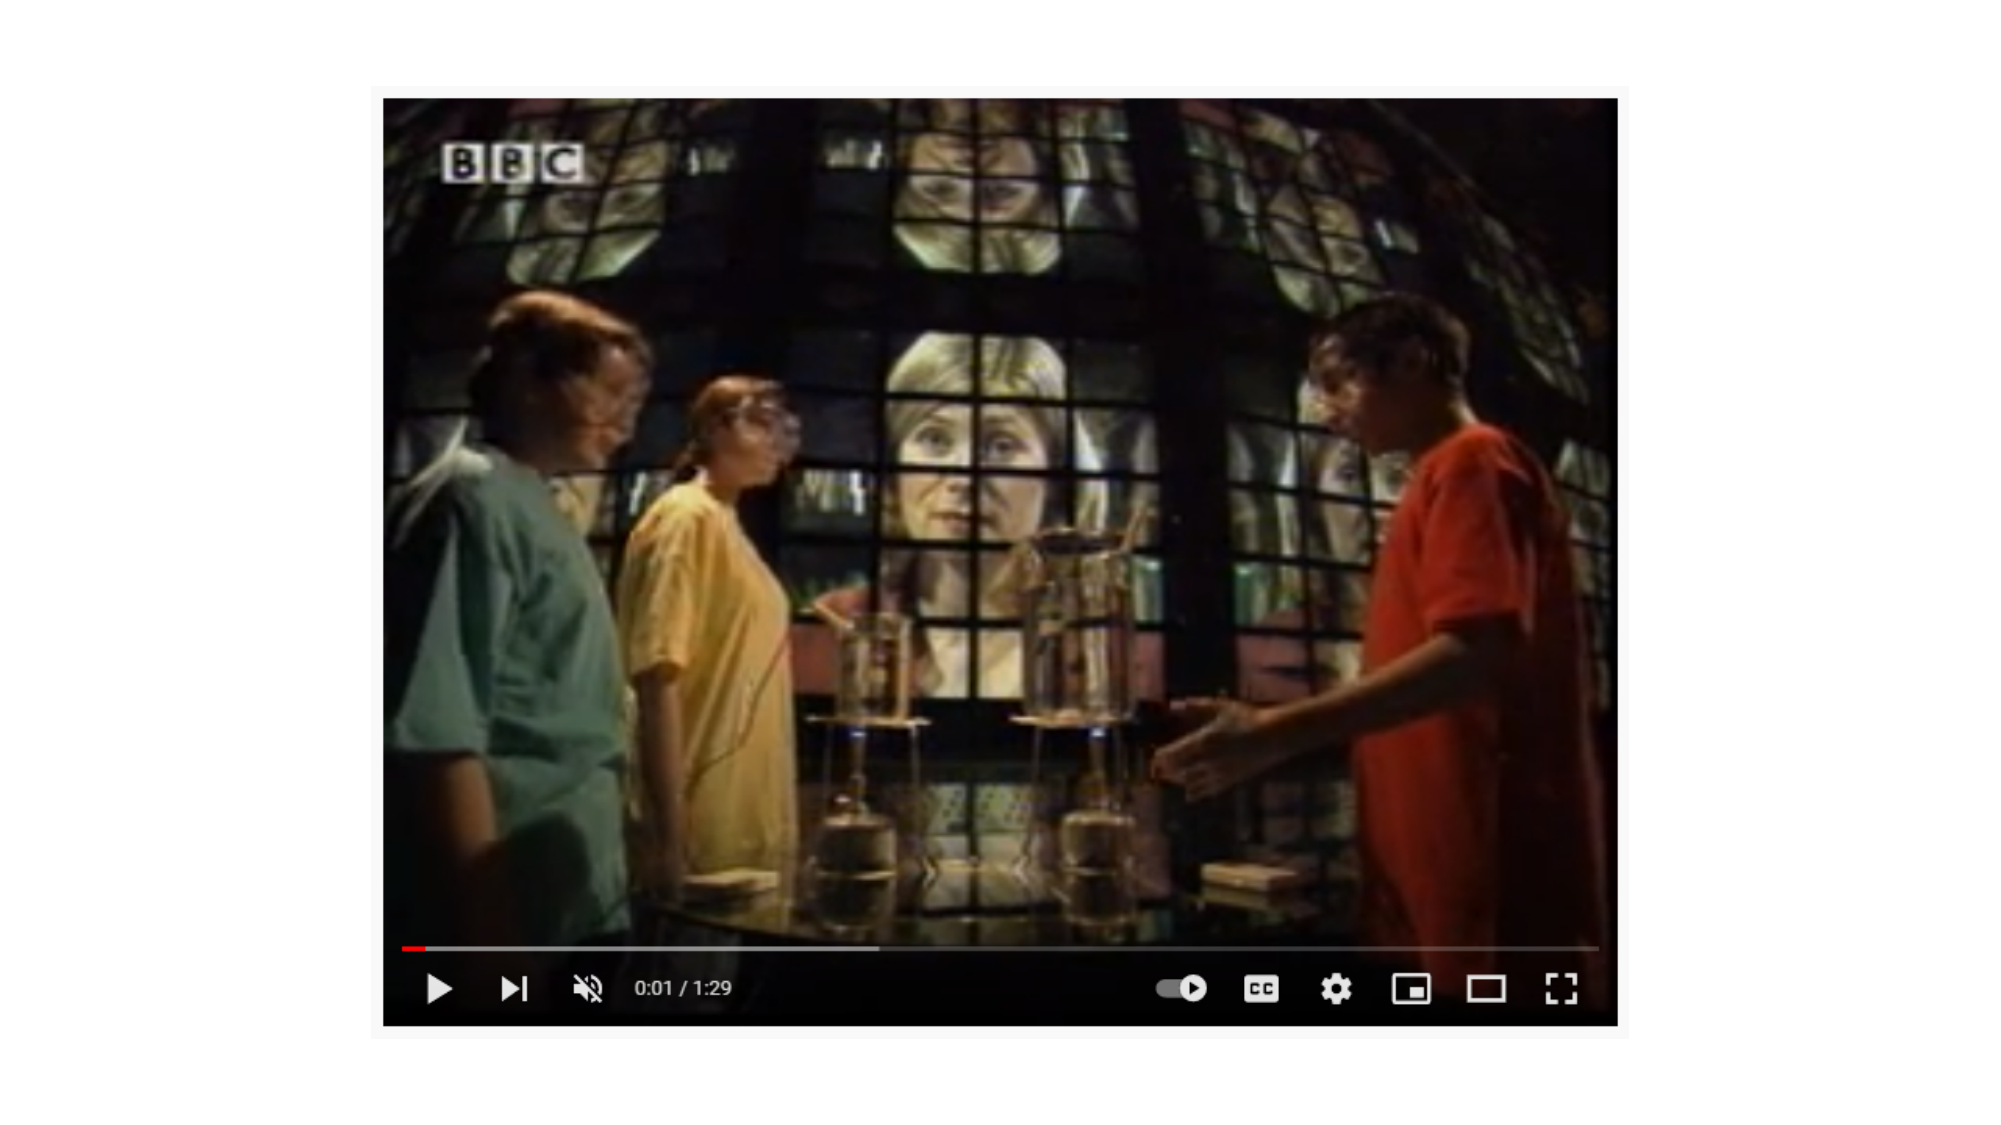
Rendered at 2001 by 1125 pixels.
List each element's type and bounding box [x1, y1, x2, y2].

picture [371, 86, 1629, 1039]
